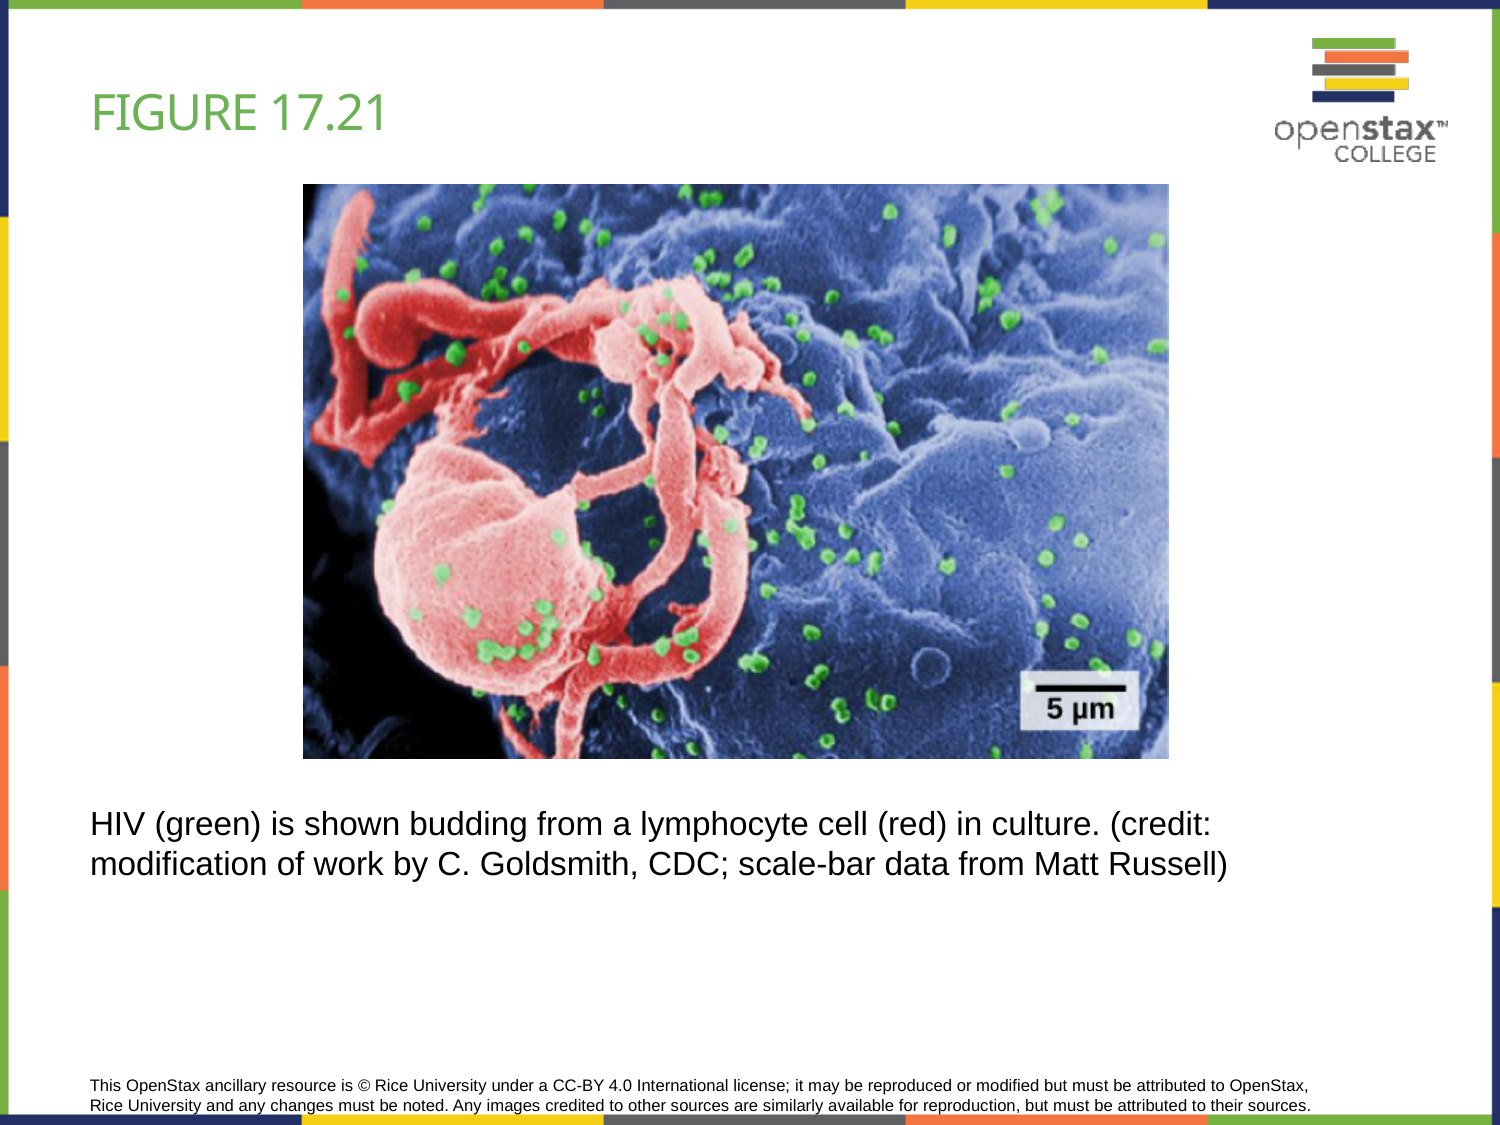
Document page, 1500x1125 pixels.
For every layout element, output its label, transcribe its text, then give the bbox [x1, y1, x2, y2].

picture [0, 0, 1500, 1125]
text_box This OpenStax ancillary resource is © Rice University under a CC-BY 4.0 International license; it may be reproduced or modified but must be attributed to OpenStax, Rice University and any changes must be noted. Any images credited to other sources are similarly available for reproduction, but must be attributed to their sources. [75, 1067, 1336, 1114]
list HIV (green) is shown budding from a lymphocyte cell (red) in culture. (credit: modification of work by C. Goldsmith, CDC; scale-bar data from Matt Russell) [75, 794, 1398, 986]
title Figure 17.21 [75, 39, 1273, 148]
